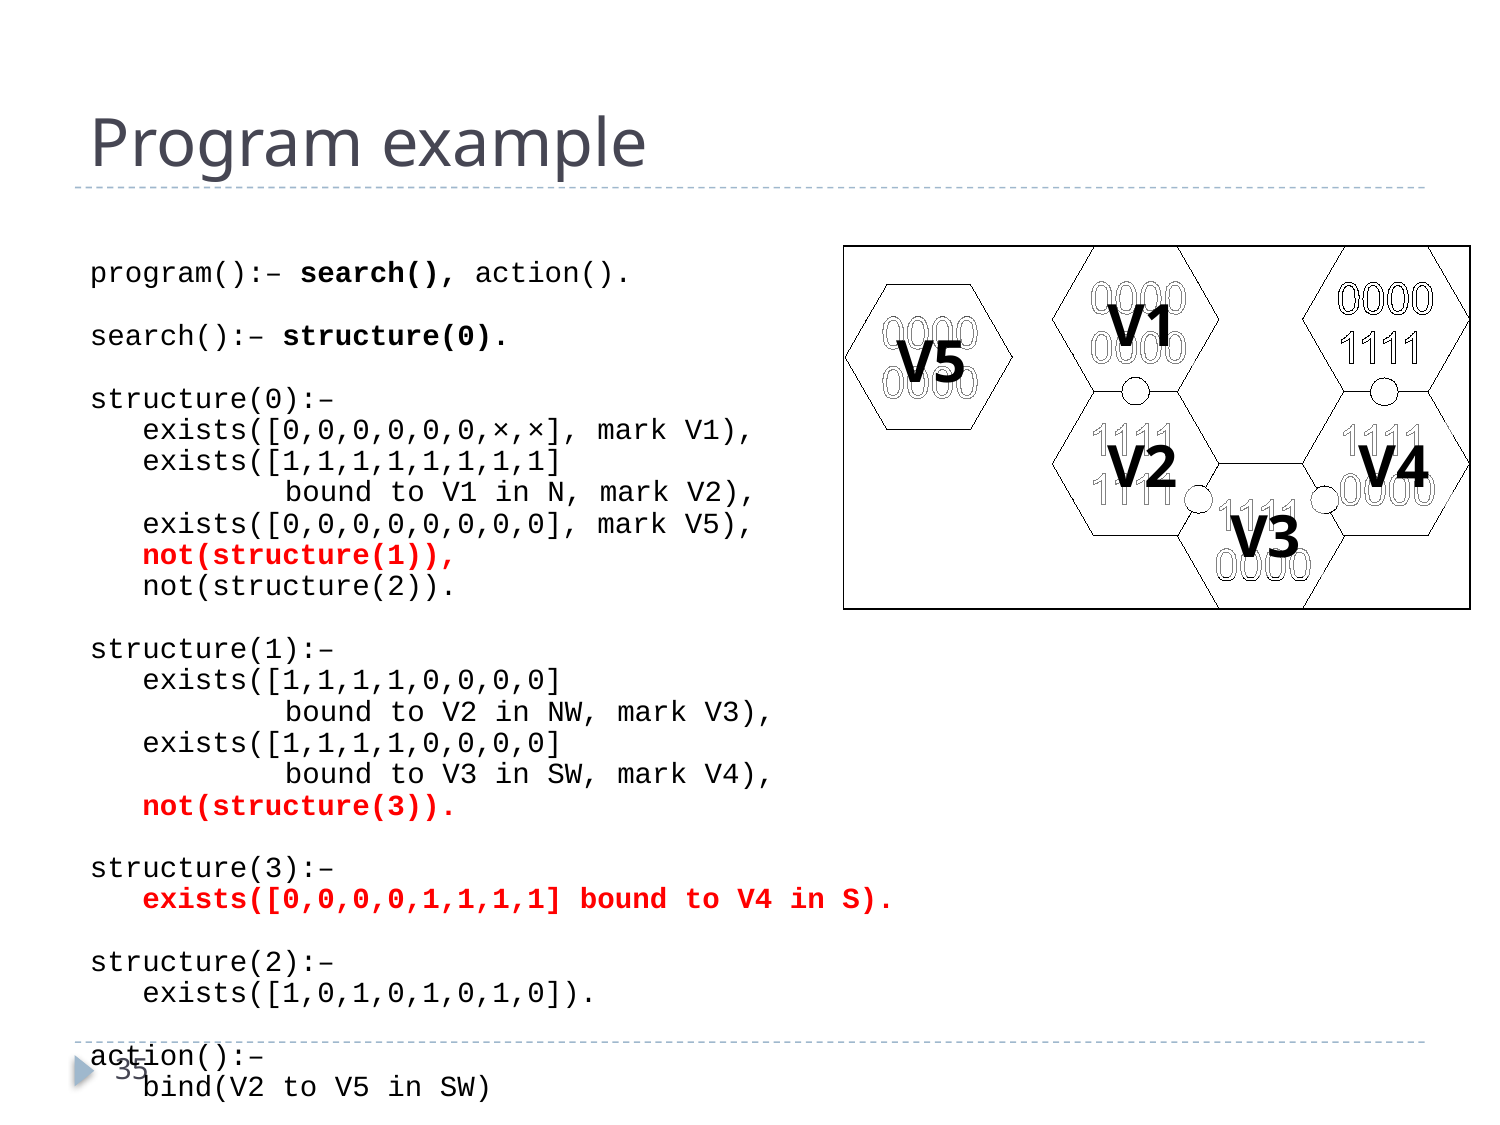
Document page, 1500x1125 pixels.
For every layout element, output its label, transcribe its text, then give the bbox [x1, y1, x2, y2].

title Program example [75, 24, 1425, 188]
slide_number 35 [100, 1042, 426, 1103]
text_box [843, 245, 1471, 610]
list program():– search(), action(). search():– structure(0). structure(0):– exists([0,0,0,0,0,0,×,×], mark V1), exists([1,1,1,1,1,1,1,1] bound to V1 in N, mark V2), exists([0,0,0,0,0,0,0,0], mark V5), not(structure(1)), not(structure(2)). structure(1):– exists([1,1,1,1,0,0,0,0] bound to V2 in NW, mark V3), exists([1,1,1,1,0,0,0,0] bound to V3 in SW, mark V4), not(structure(3)). structure(3):– exists([0,0,0,0,1,1,1,1] bound to V4 in S). structure(2):– exists([1,0,1,0,1,0,1,0]). action():– bind(V2 to V5 in SW) [75, 262, 1090, 1005]
